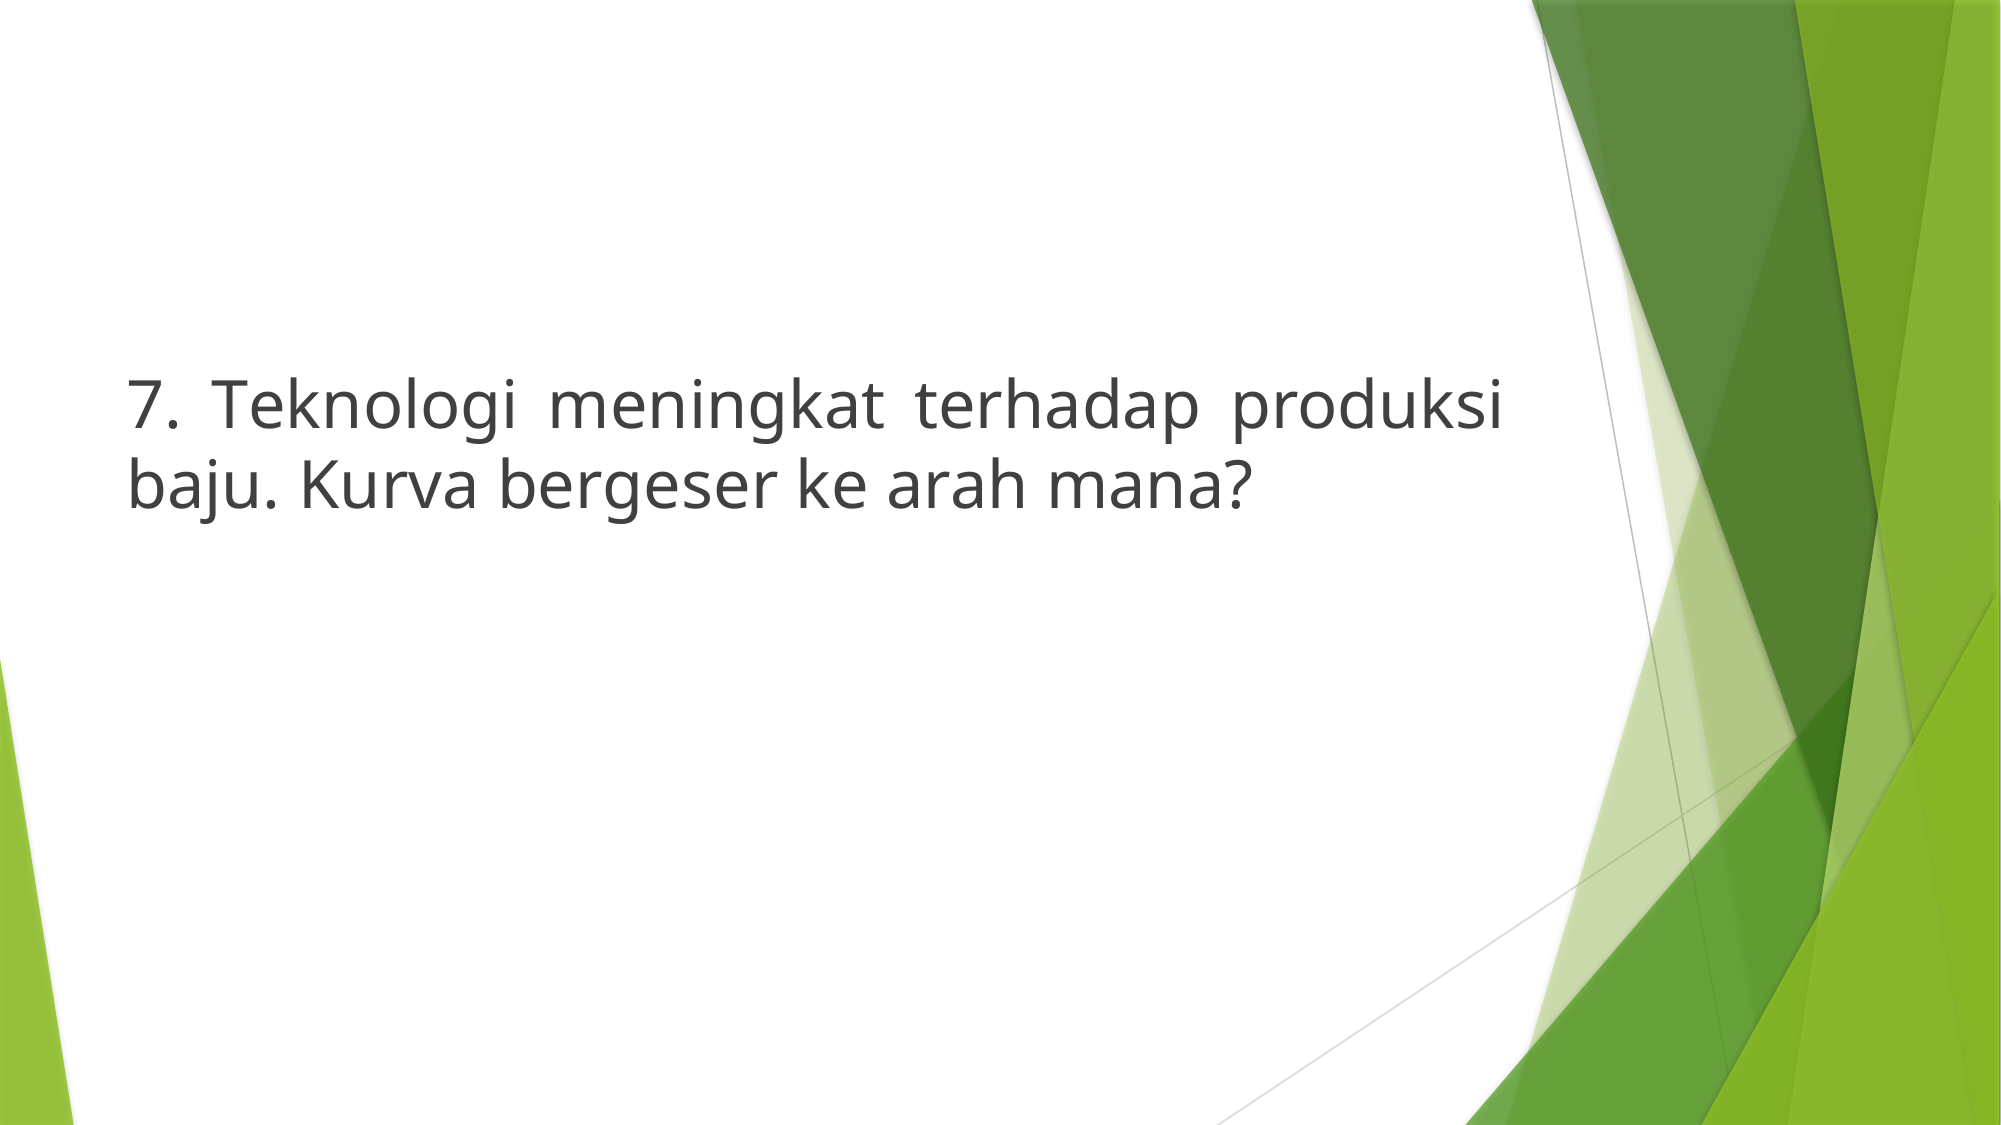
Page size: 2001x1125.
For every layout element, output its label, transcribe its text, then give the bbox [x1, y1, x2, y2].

list 7. Teknologi meningkat terhadap produksi baju. Kurva bergeser ke arah mana? [110, 354, 1522, 992]
